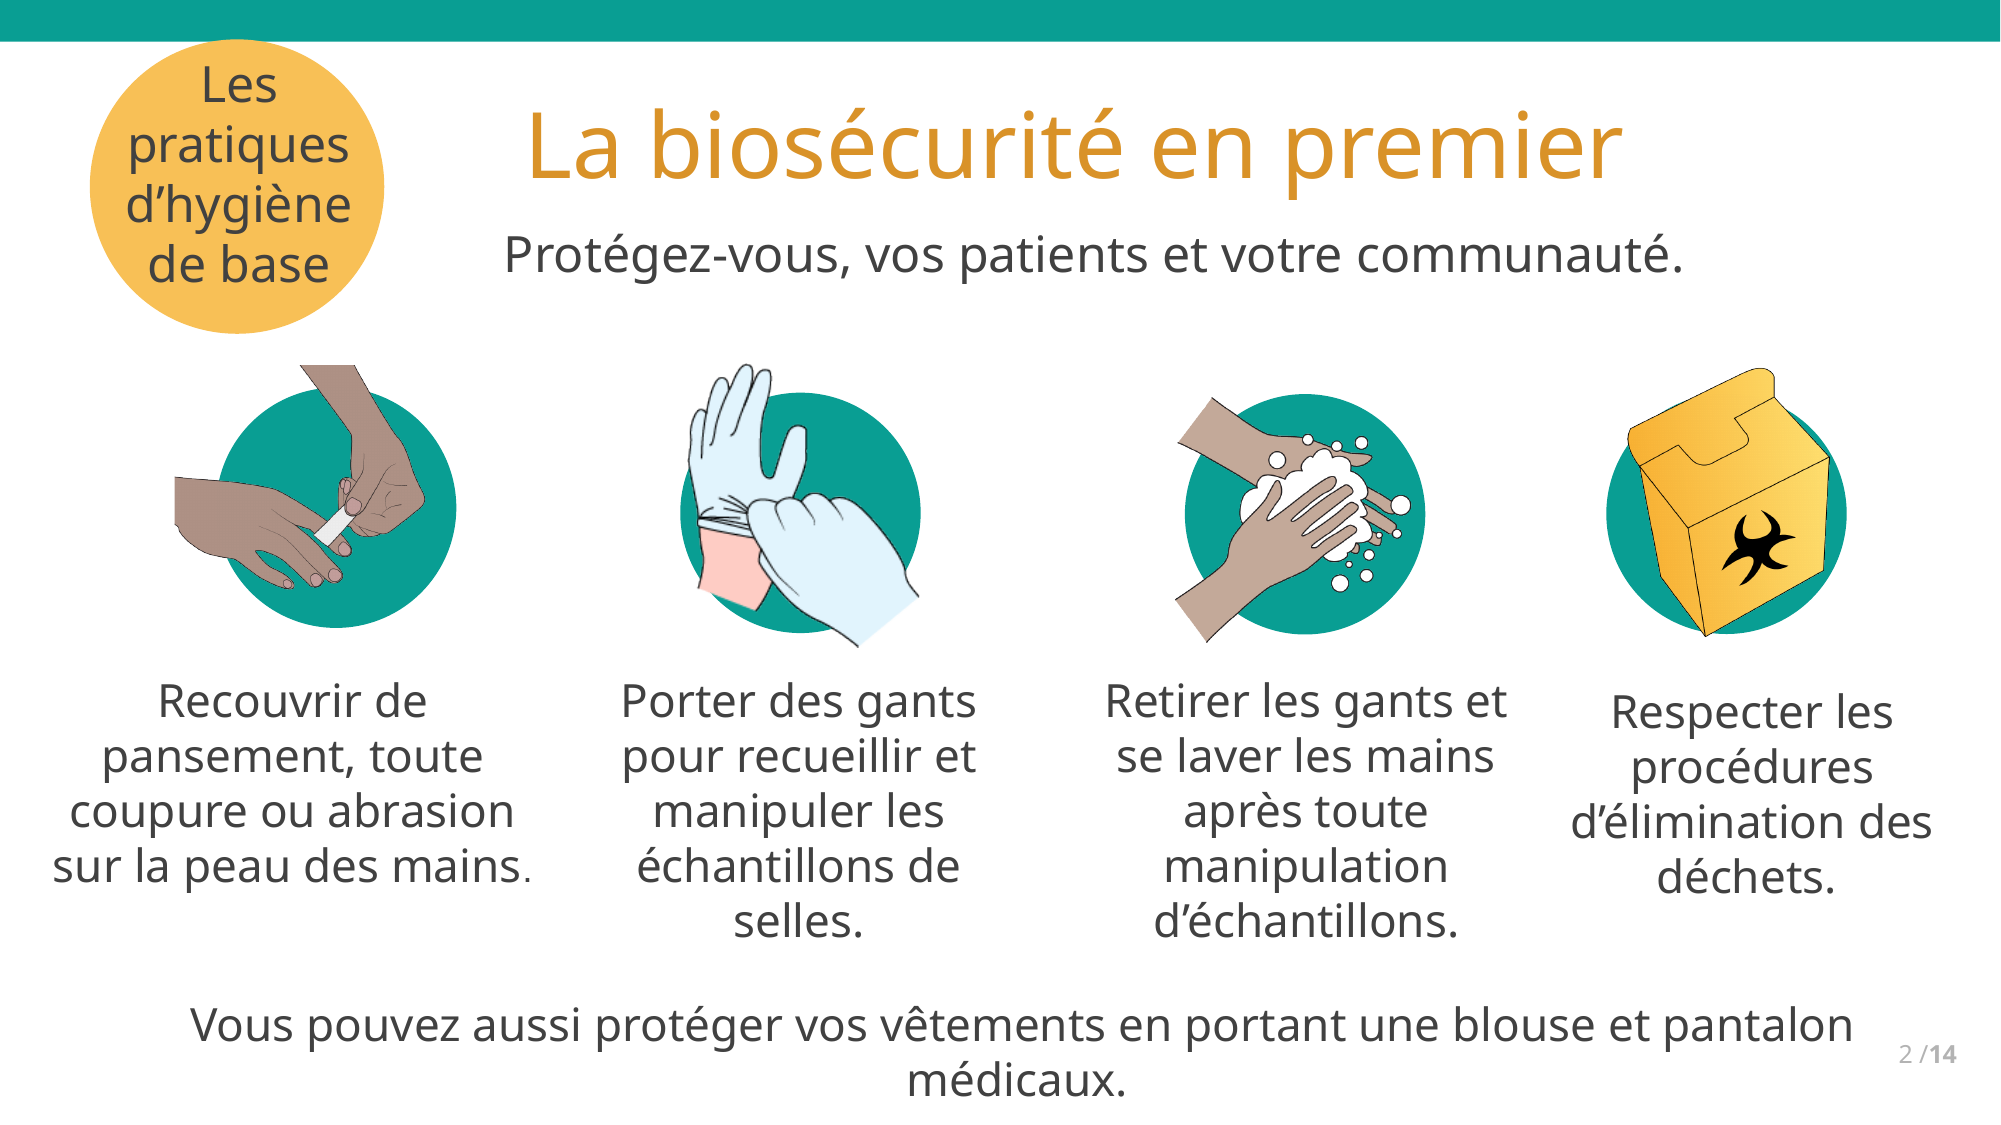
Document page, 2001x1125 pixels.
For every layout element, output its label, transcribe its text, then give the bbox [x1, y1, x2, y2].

text_box Respecter les procédures d’élimination des déchets. [1547, 675, 1952, 911]
text_box Vous pouvez aussi protéger vos vêtements en portant une blouse et pantalon médicaux. [98, 988, 1948, 1059]
text_box Protégez-vous, vos patients et votre communauté. [387, 215, 1889, 329]
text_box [174, 365, 457, 680]
text_box Retirer les gants et se laver les mains après toute manipulation d’échantillons. [1061, 664, 1552, 954]
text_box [89, 38, 387, 335]
text_box Recouvrir de pansement, toute coupure ou abrasion sur la peau des mains. [27, 664, 558, 899]
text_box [679, 363, 922, 648]
text_box Porter des gants pour recueillir et manipuler les échantillons de selles. [553, 664, 1045, 954]
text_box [1568, 355, 1889, 650]
text_box 2 /14 [1522, 1025, 1973, 1086]
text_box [1130, 366, 1470, 676]
title La biosécurité en premier [387, 57, 1902, 242]
